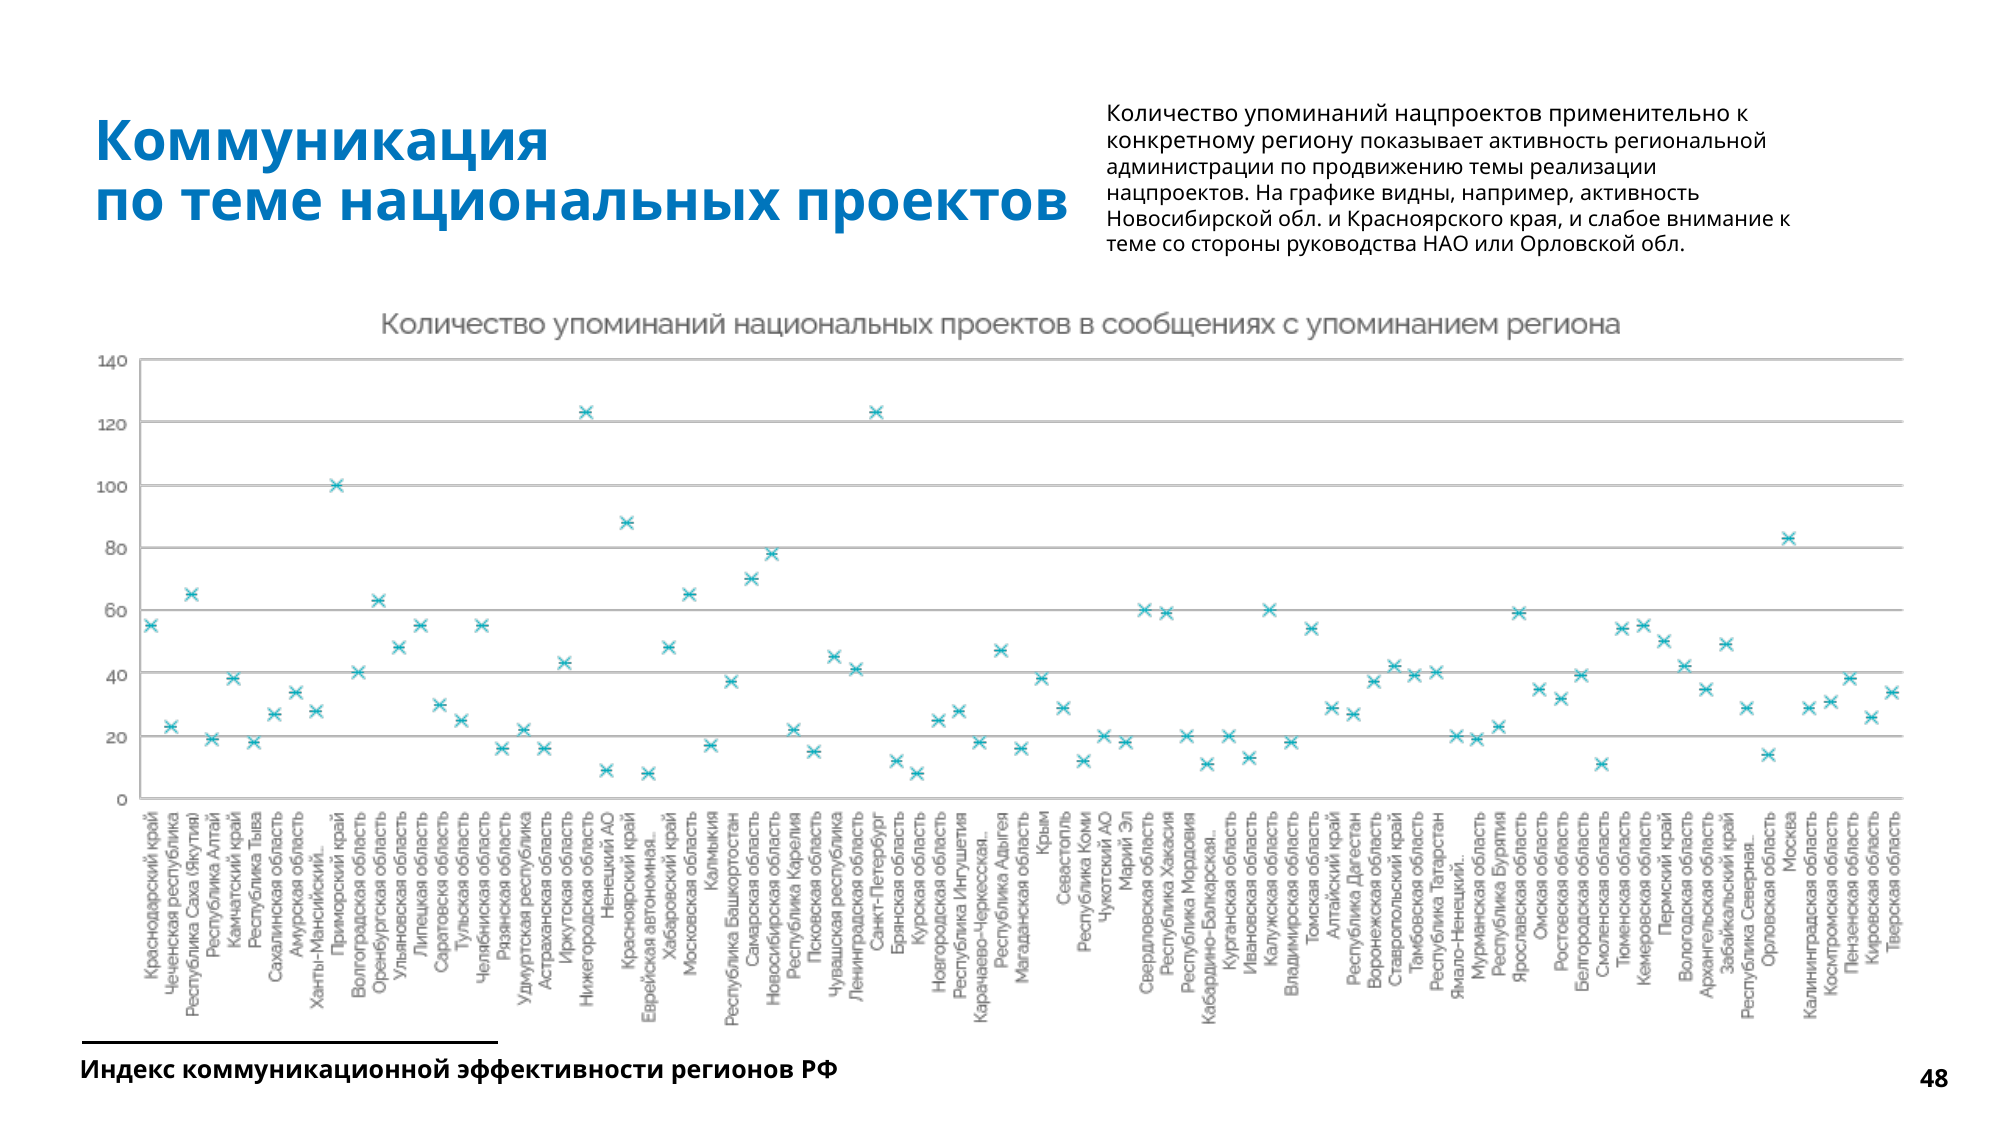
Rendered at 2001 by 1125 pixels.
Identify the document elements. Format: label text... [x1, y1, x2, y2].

slide_number 48 [1887, 1049, 1964, 1110]
title Коммуникация по теме национальных проектов [79, 86, 1107, 258]
text_box Количество упоминаний нацпроектов применительно к конкретному региону показывает активность региональной администрации по продвижению темы реализации нацпроектов. На графике видны, например, активность Новосибирской обл. и Красноярского края, и слабое внимание к теме со стороны руководства НАО или Орловской обл. [1106, 98, 1805, 257]
picture [85, 295, 1921, 1058]
footer Индекс коммуникационной эффективности регионов РФ [79, 1049, 1833, 1110]
